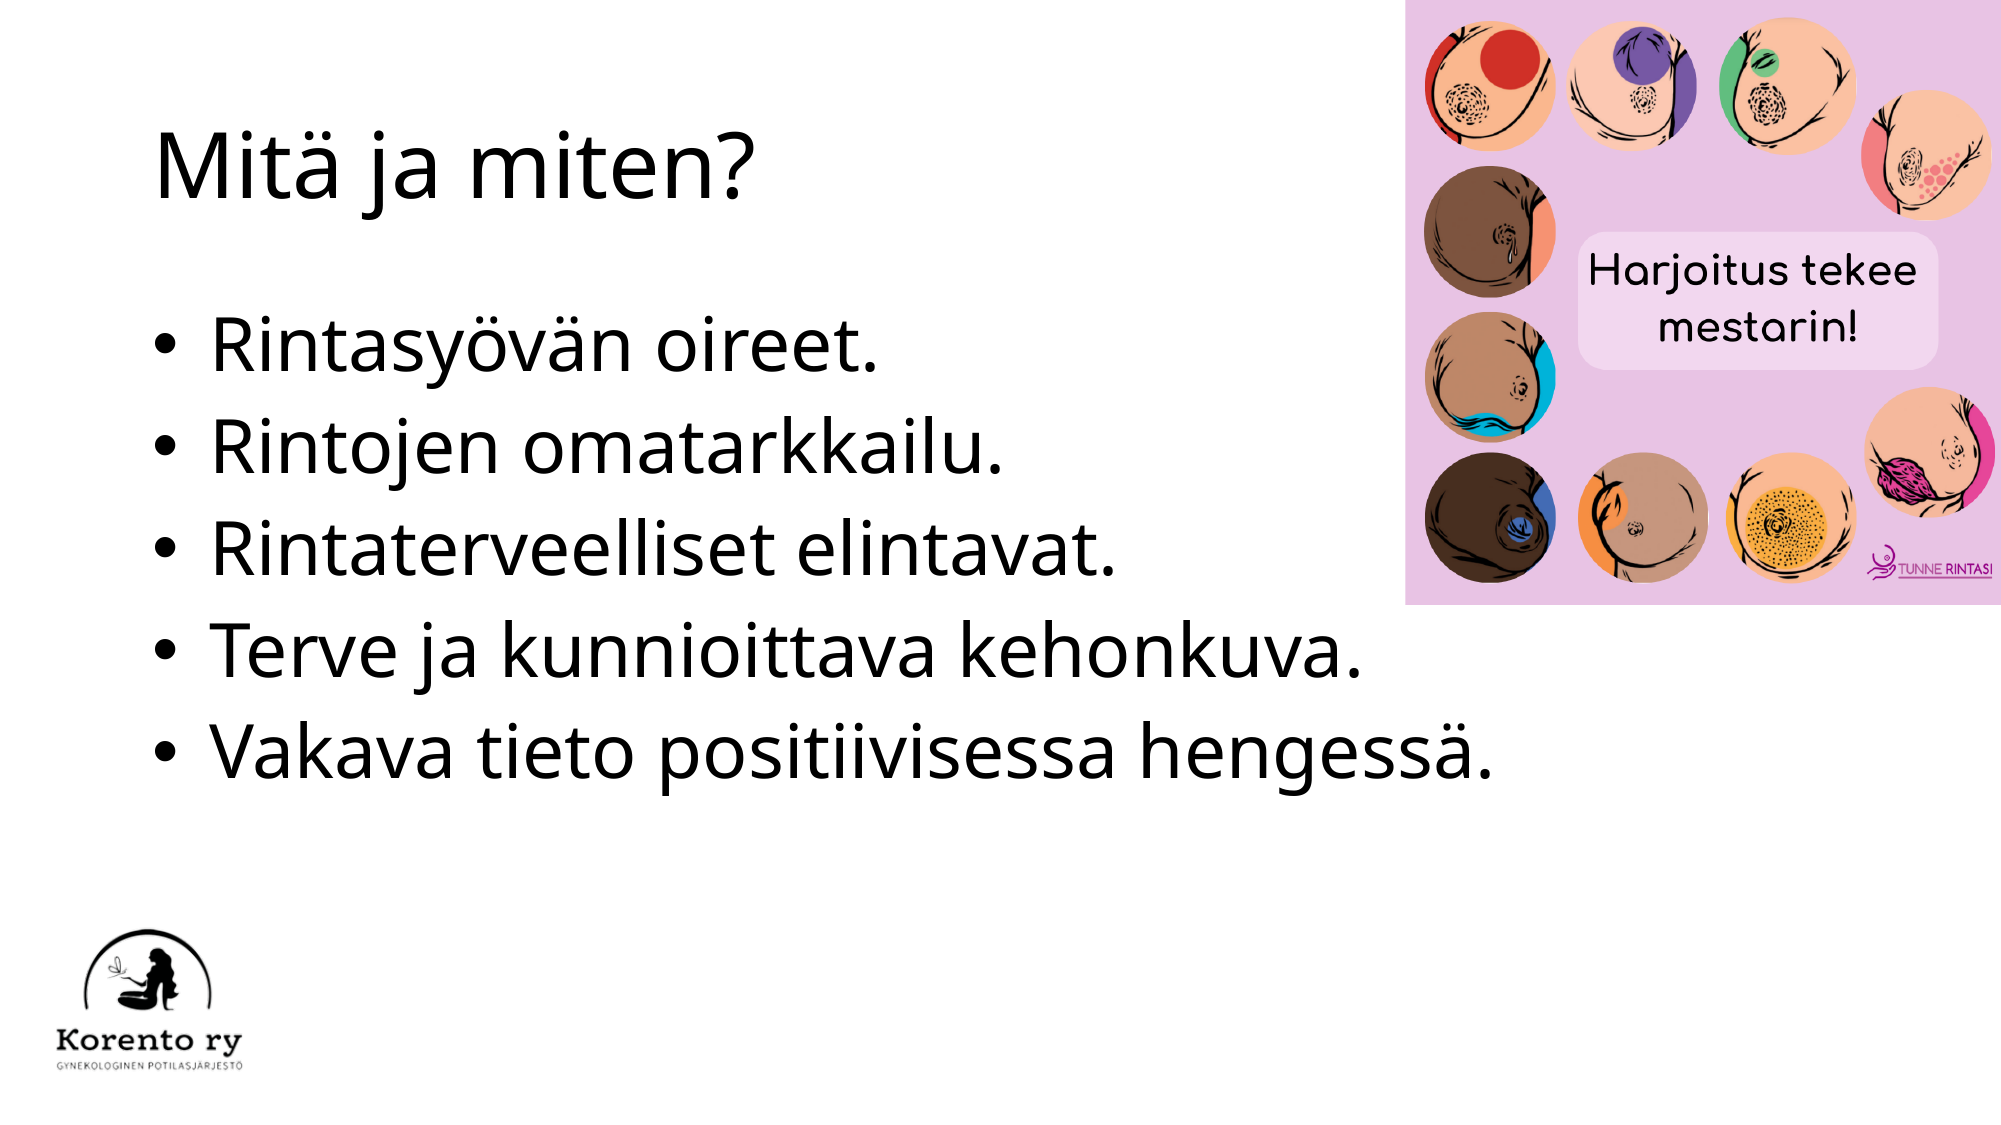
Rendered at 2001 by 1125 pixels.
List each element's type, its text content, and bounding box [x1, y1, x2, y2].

picture [1405, 0, 2001, 605]
list Rintasyövän oireet. Rintojen omatarkkailu. Rintaterveelliset elintavat. Terve ja kunnioittava kehonkuva. Vakava tieto positiivisessa hengessä. [137, 299, 1863, 1014]
picture [27, 910, 266, 1106]
title Mitä ja miten? [137, 59, 1400, 278]
